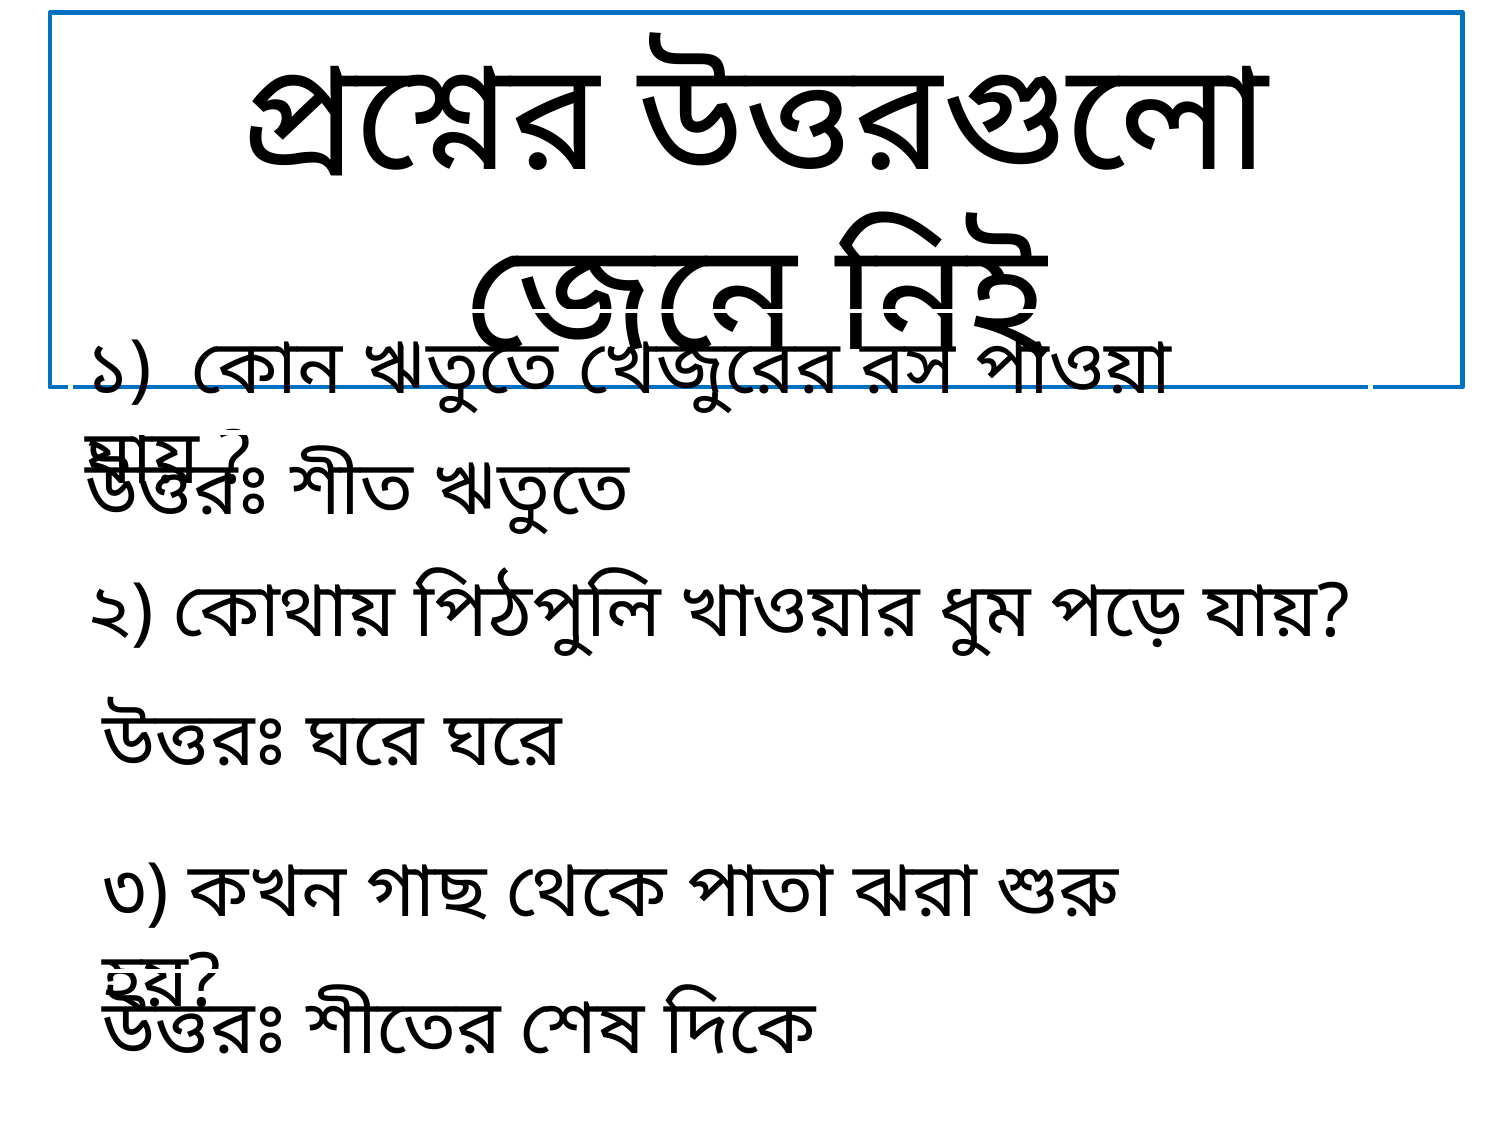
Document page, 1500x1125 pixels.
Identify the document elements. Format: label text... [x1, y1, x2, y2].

text_box ৩) কখন গাছ থেকে পাতা ঝরা শুরু হয়? [87, 833, 1238, 1029]
text_box ২) কোথায় পিঠপুলি খাওয়ার ধুম পড়ে যায়? [72, 553, 1413, 659]
text_box প্রশ্নের উত্তরগুলো জেনে নিই [49, 12, 1463, 388]
text_box ১) কোন ঋতুতে খেজুরের রস পাওয়া যায় ? [70, 310, 1371, 506]
text_box উত্তরঃ শীত ঋতুতে [70, 432, 971, 538]
text_box উত্তরঃ শীতের শেষ দিকে [87, 970, 988, 1076]
text_box উত্তরঃ ঘরে ঘরে [87, 683, 988, 788]
